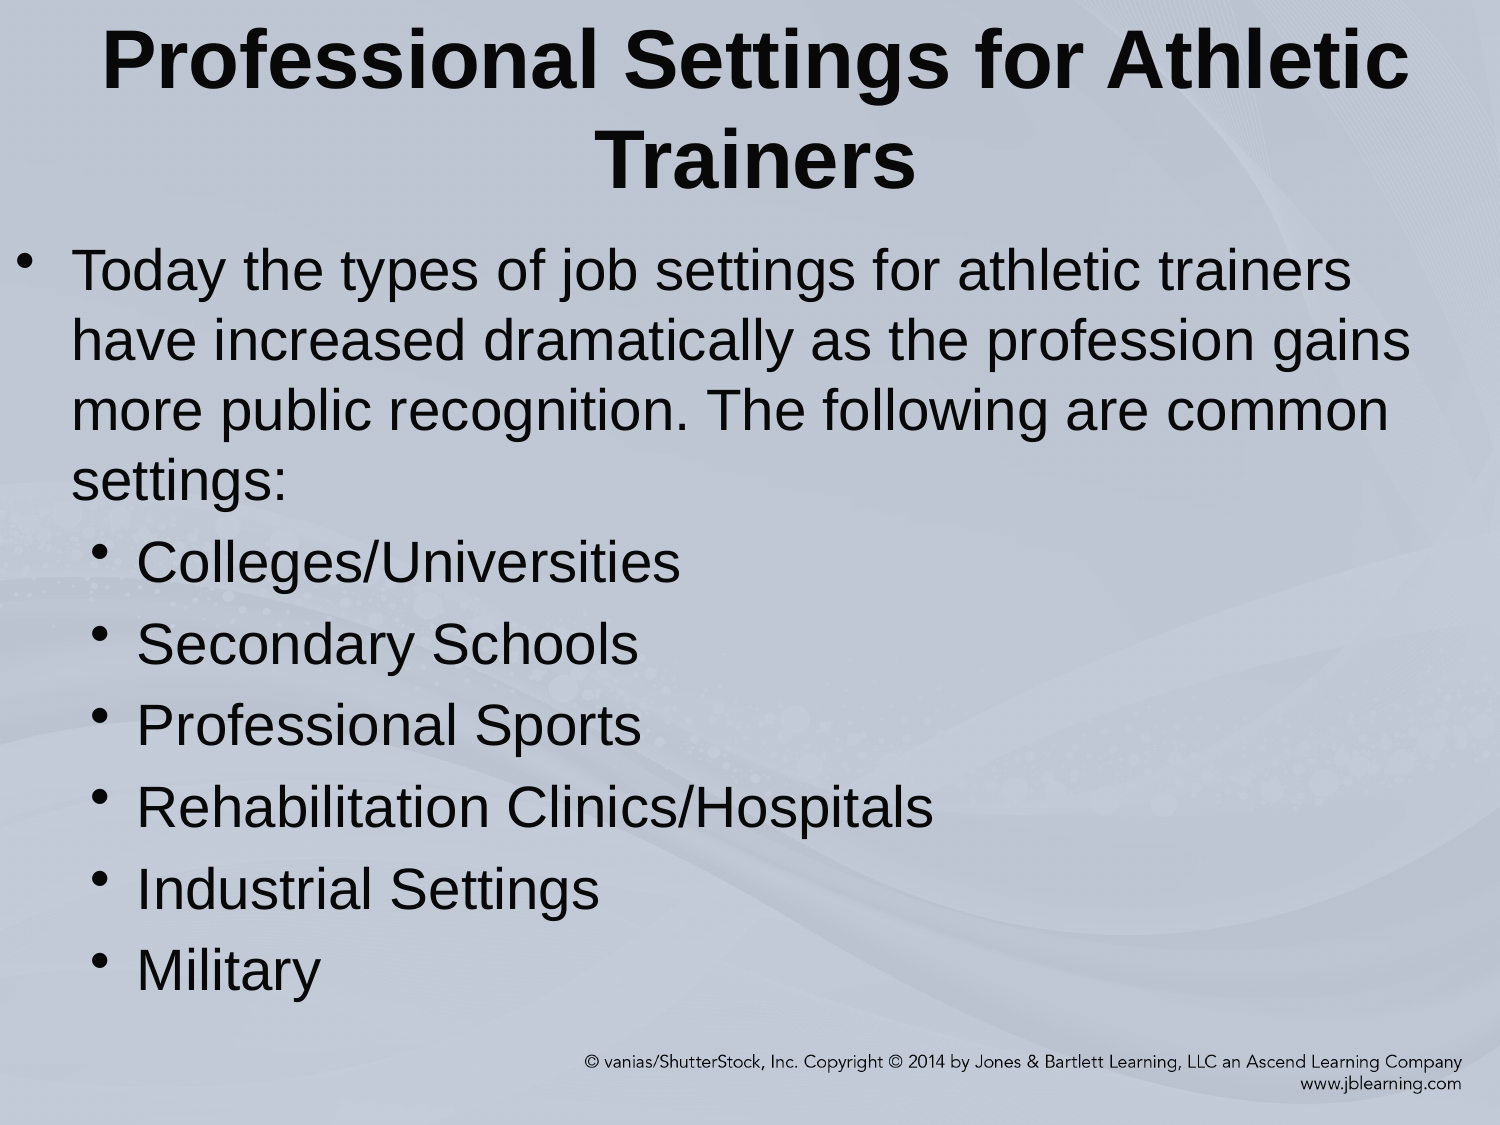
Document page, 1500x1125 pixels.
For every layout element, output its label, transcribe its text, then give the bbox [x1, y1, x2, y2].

picture [0, 0, 1500, 224]
title Professional Settings for Athletic Trainers [62, 37, 1451, 213]
list Today the types of job settings for athletic trainers have increased dramatically as the profession gains more public recognition. The following are common settings: Colleges/Universities Secondary Schools Professional Sports Rehabilitation Clinics/Hospitals Industrial Settings Military [0, 224, 1500, 1026]
picture [0, 1026, 1500, 1125]
